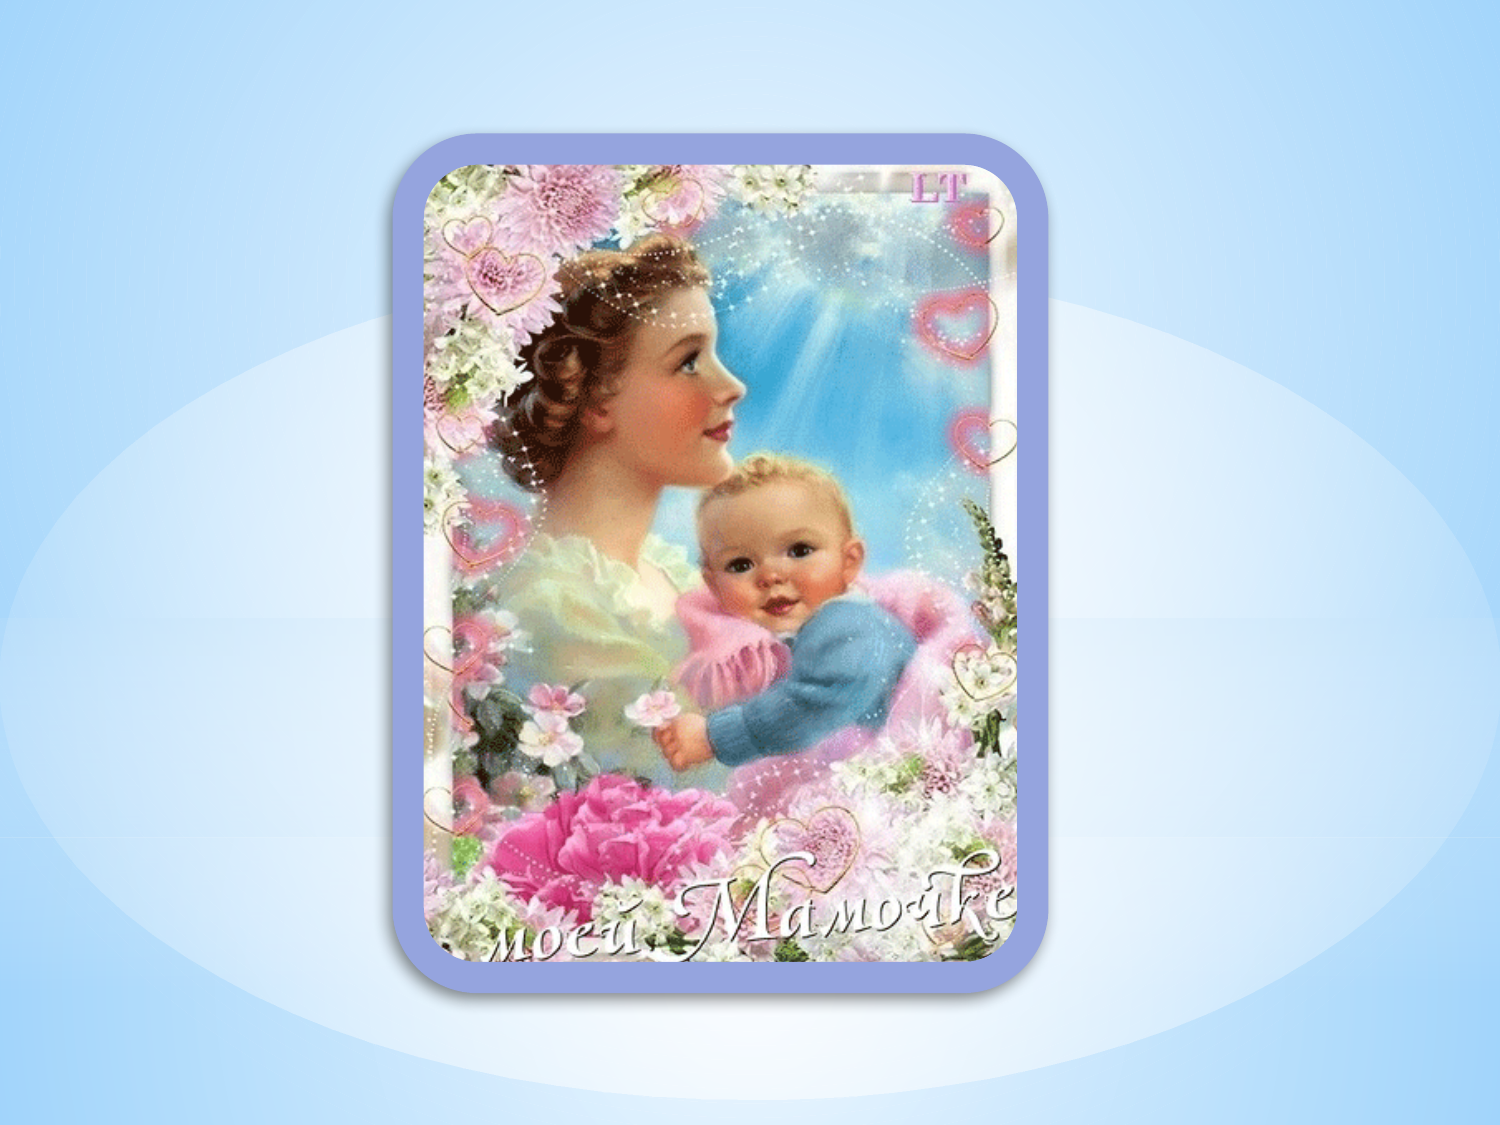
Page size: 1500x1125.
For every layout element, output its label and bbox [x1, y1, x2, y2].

picture [407, 148, 1034, 978]
